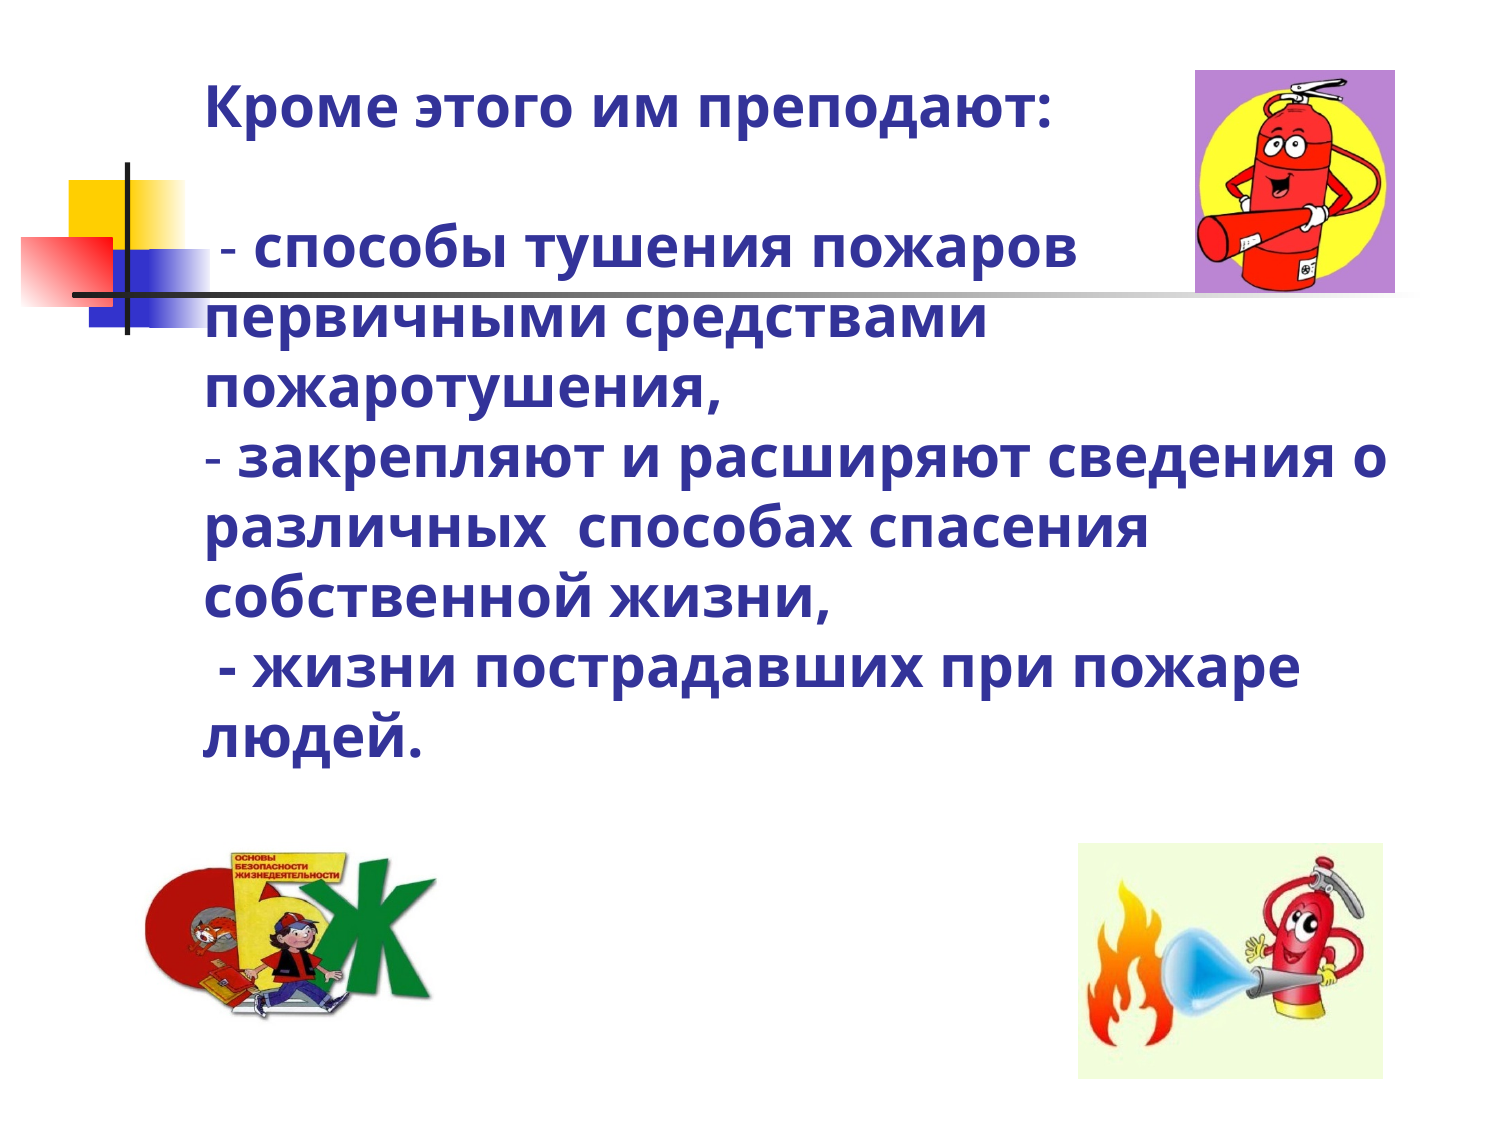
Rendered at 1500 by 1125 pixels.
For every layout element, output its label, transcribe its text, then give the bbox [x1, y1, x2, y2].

picture [1077, 843, 1383, 1079]
picture [135, 798, 444, 1067]
picture [1195, 70, 1395, 294]
title Кроме этого им преподают: - способы тушения пожаров первичными средствами пожаротушения, - закрепляют и расширяют сведения о различных способах спасения собственной жизни, - жизни пострадавших при пожаре людей. [188, 34, 1468, 1067]
